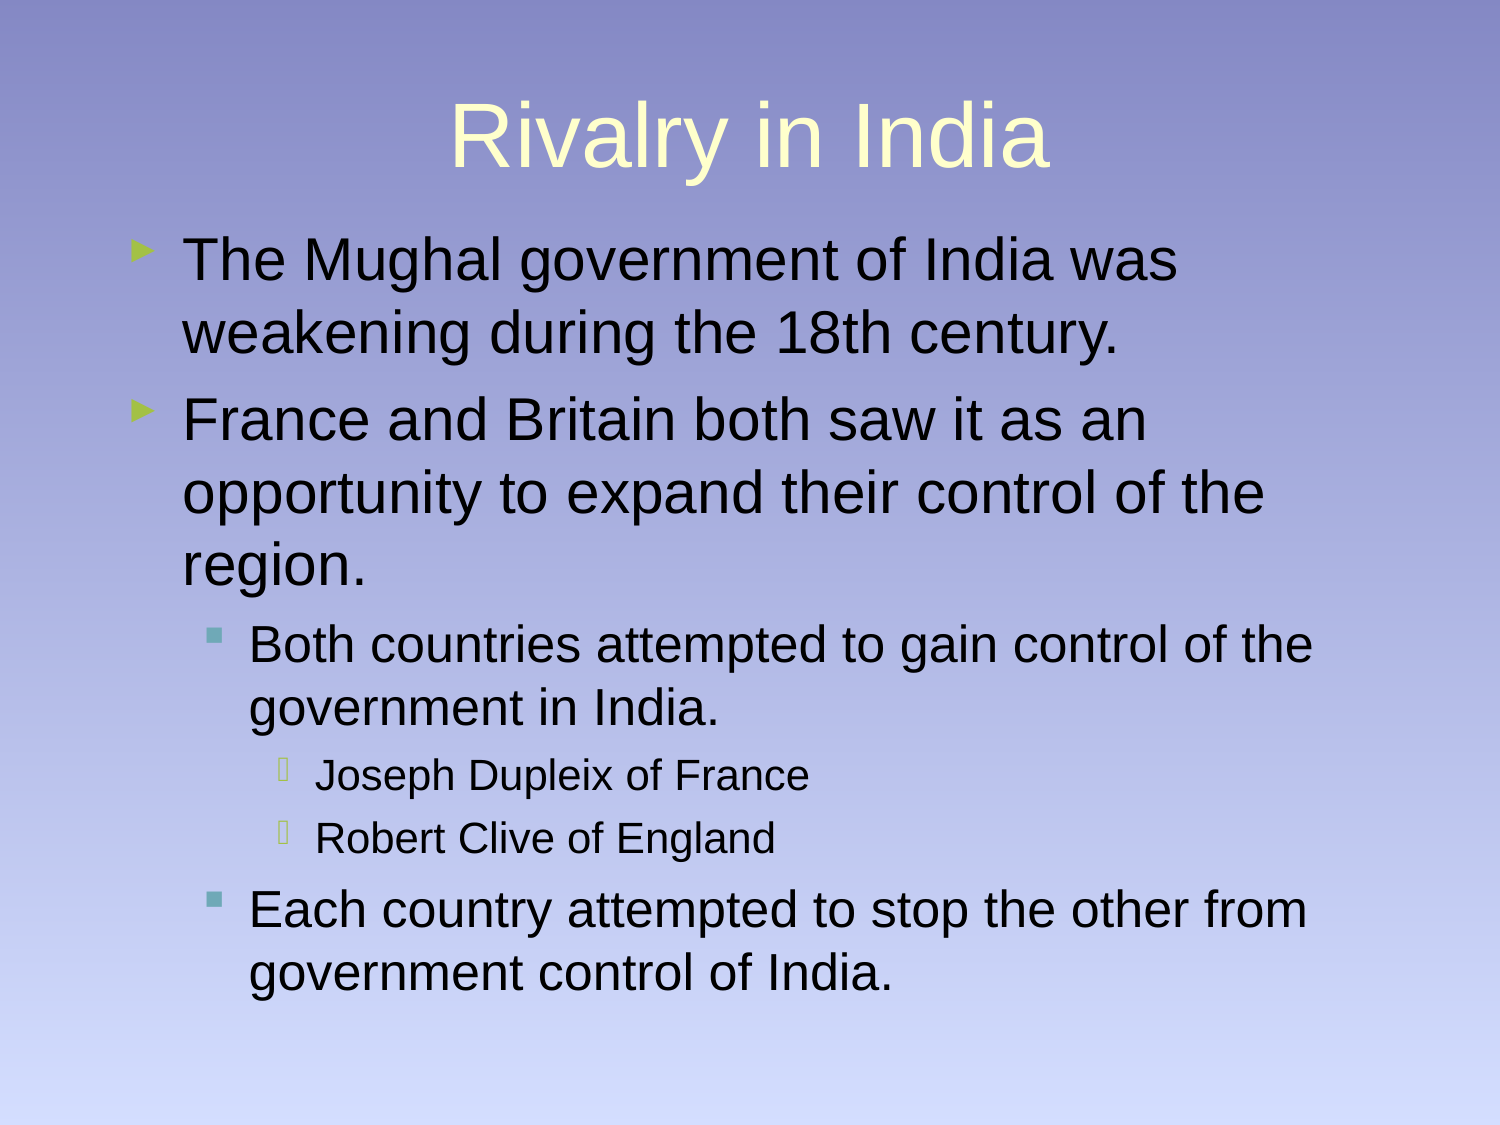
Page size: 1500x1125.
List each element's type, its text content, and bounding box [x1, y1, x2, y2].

title Rivalry in India [49, 37, 1451, 225]
list The Mughal government of India was weakening during the 18th century. France and Britain both saw it as an opportunity to expand their control of the region. Both countries attempted to gain control of the government in India. Joseph Dupleix of France Robert Clive of England Each country attempted to stop the other from government control of India. [112, 212, 1388, 1038]
